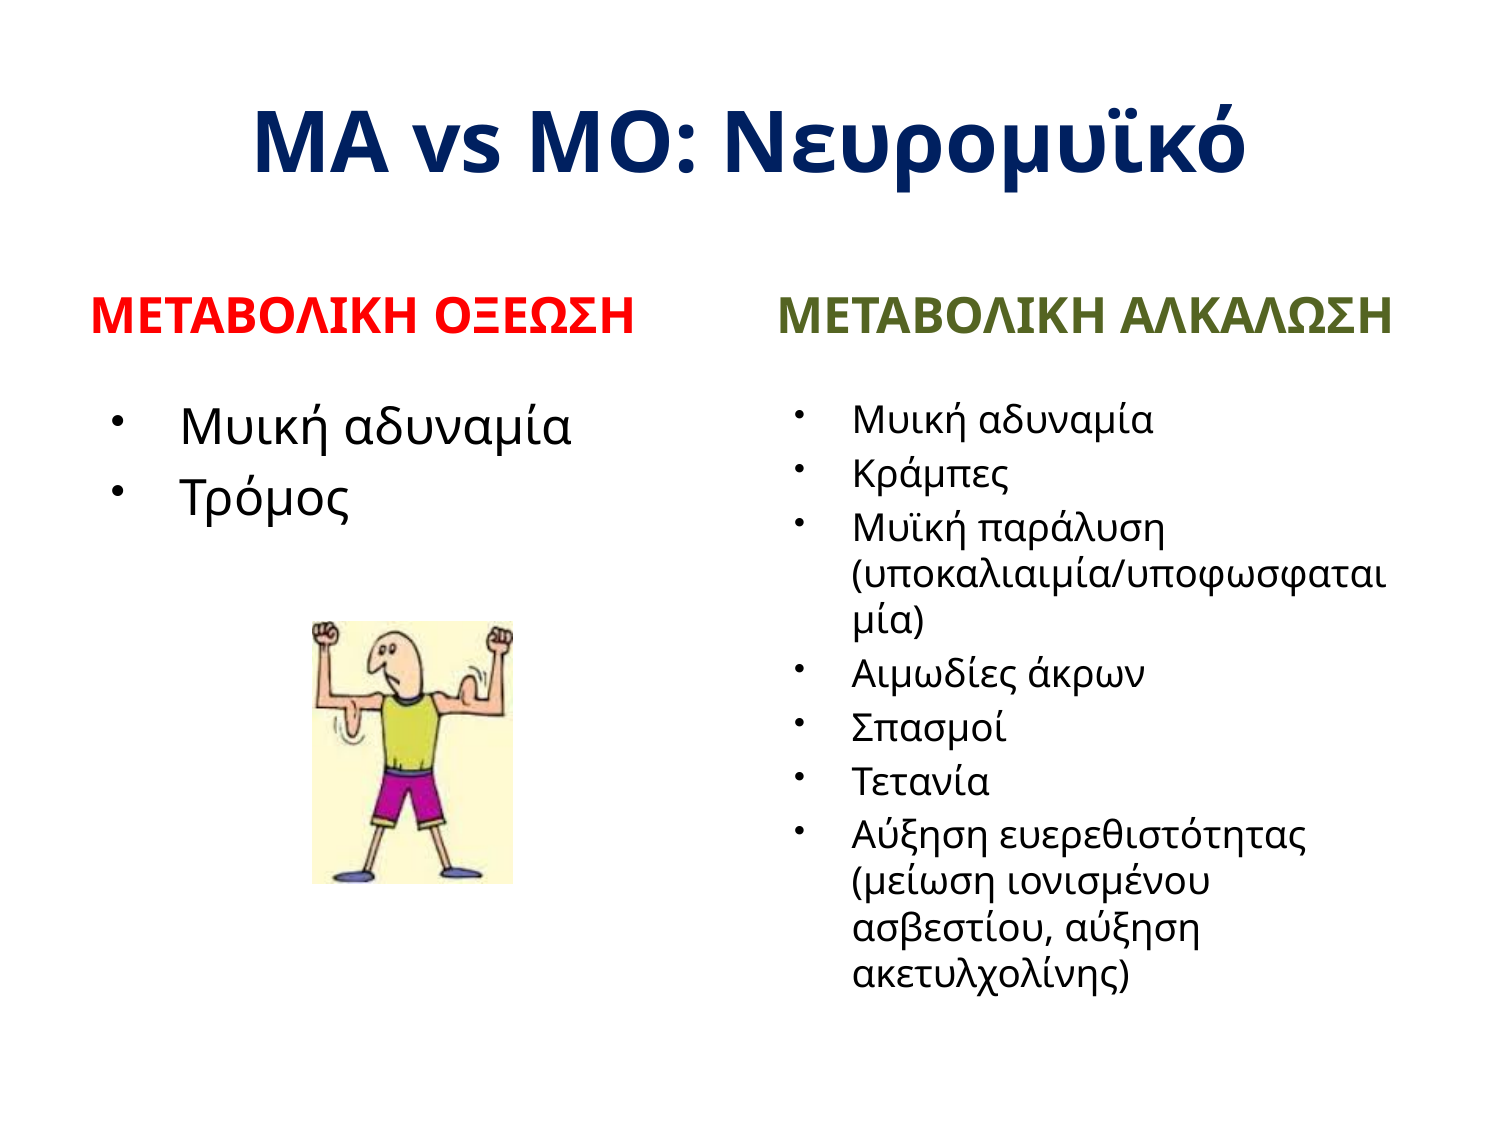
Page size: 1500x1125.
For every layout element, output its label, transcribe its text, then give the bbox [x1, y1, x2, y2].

picture [312, 621, 514, 885]
title ΜΑ vs MO: Νευρομυϊκό [75, 44, 1425, 233]
list Μυική αδυναμία Κράμπες Μυϊκή παράλυση (υποκαλιαιμία/υποφωσφαταιμία) Αιμωδίες άκρων Σπασμοί Τετανία Αύξηση ευερεθιστότητας (μείωση ιονισμένου ασβεστίου, αύξηση ακετυλχολίνης) [761, 387, 1425, 1005]
list Μεταβολικη αλκαλωση [761, 251, 1471, 375]
list Μυική αδυναμία Τρόμος [75, 387, 738, 1005]
list Μεταβολικη οξεωση [75, 251, 738, 375]
